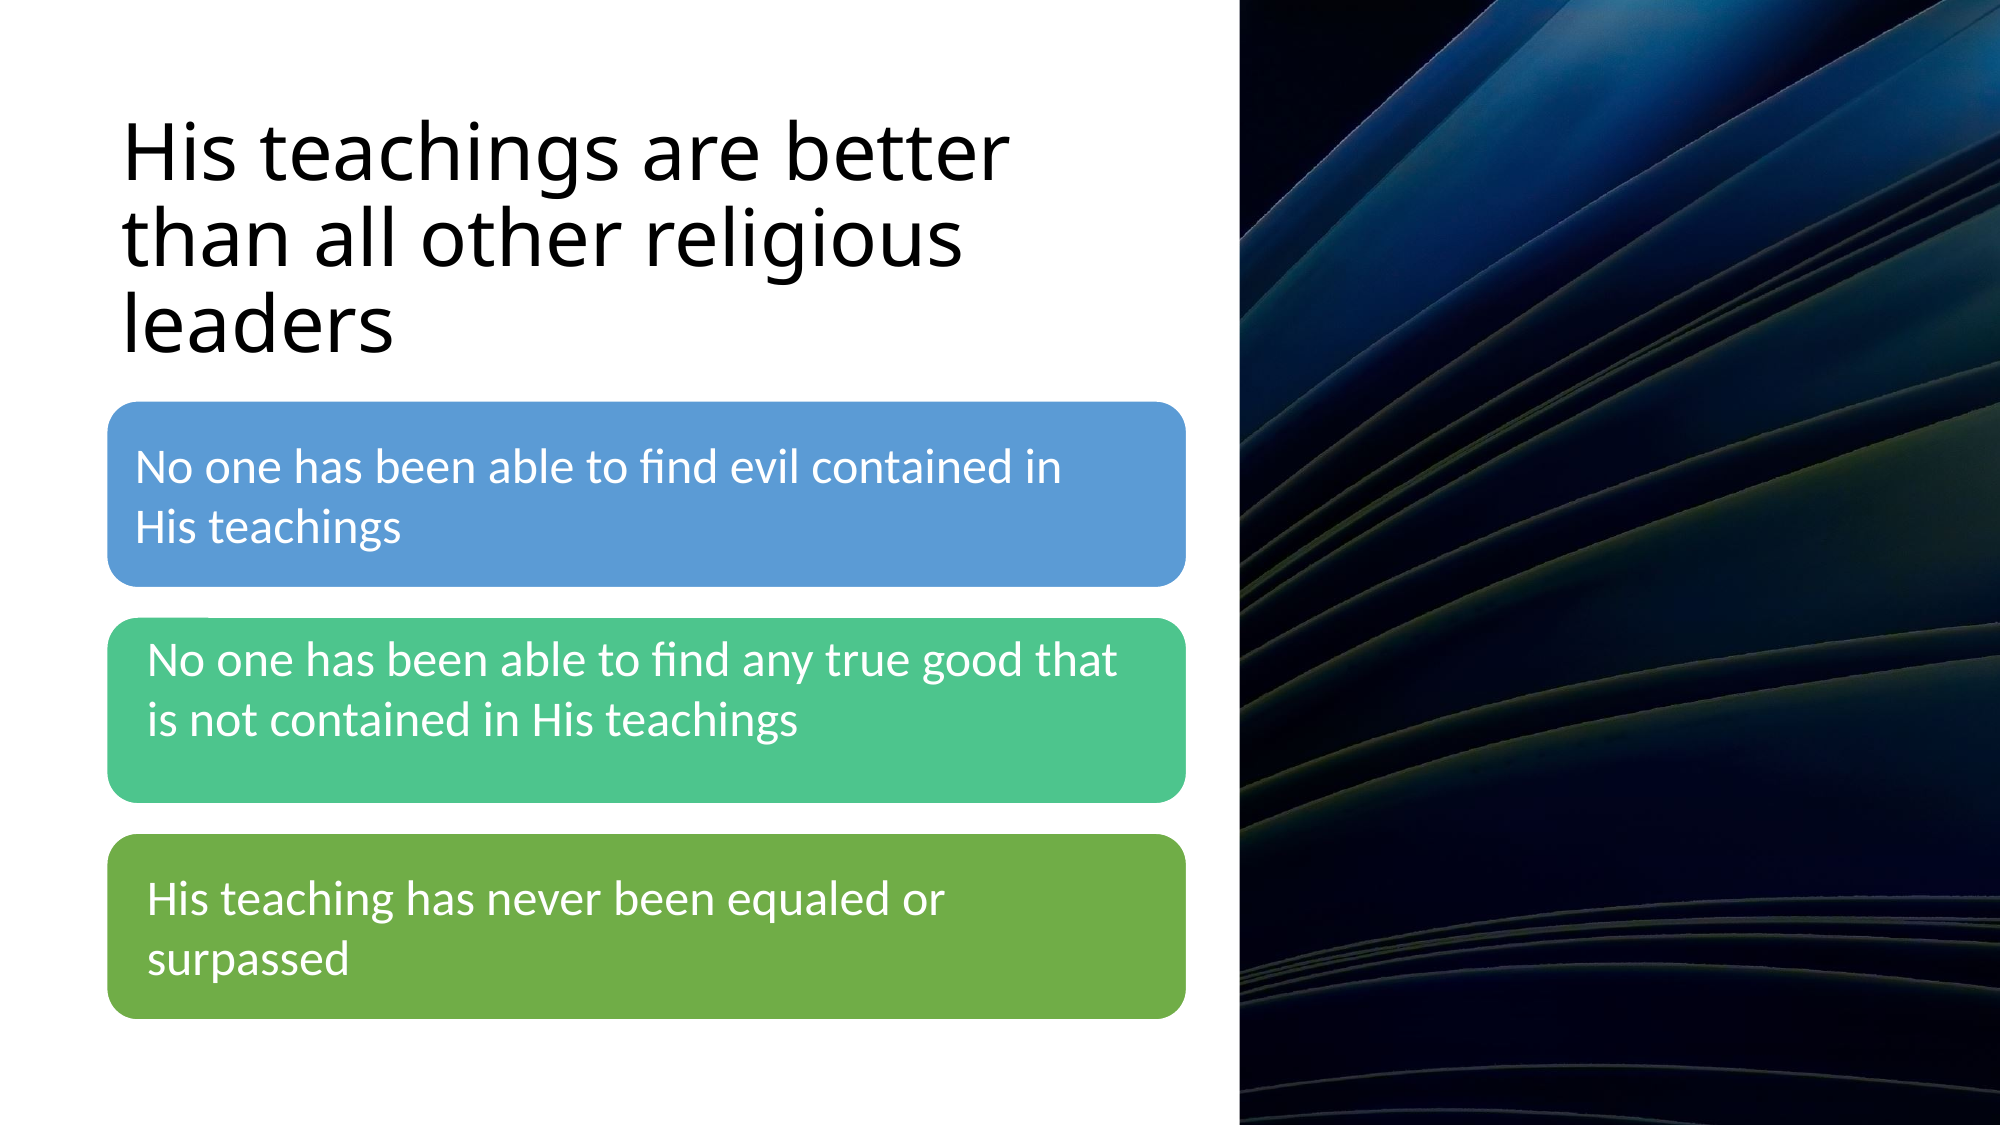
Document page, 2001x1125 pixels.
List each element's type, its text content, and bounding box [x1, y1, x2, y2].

title His teachings are better than all other religious leaders [106, 103, 1187, 379]
picture [1239, 0, 2000, 1125]
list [106, 399, 1187, 1021]
